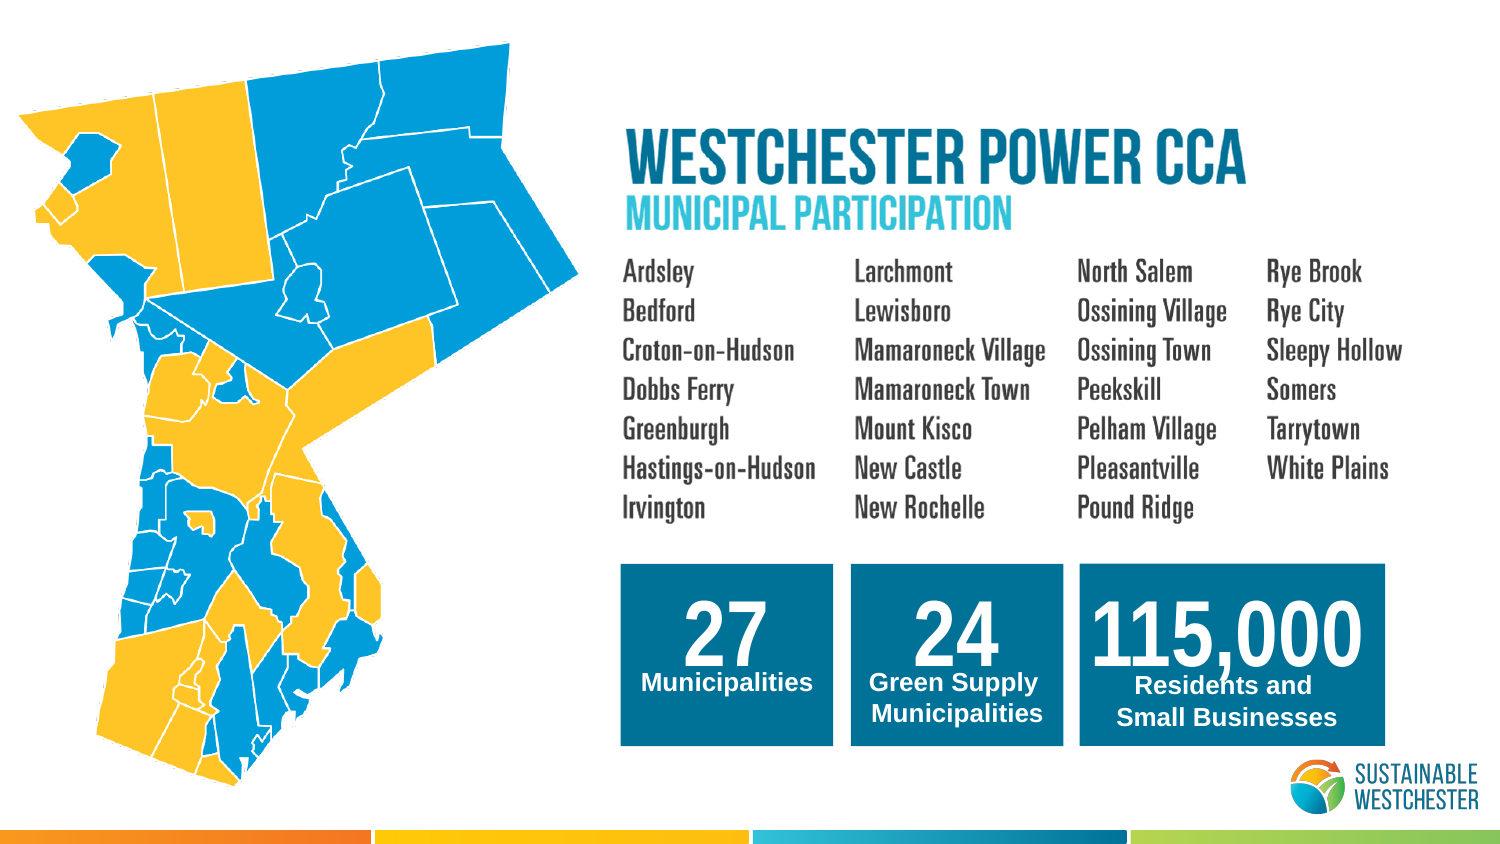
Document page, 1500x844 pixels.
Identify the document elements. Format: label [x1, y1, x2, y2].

text_box [620, 560, 834, 747]
text_box [1079, 560, 1386, 747]
picture [0, 15, 1480, 816]
text_box [850, 560, 1064, 747]
